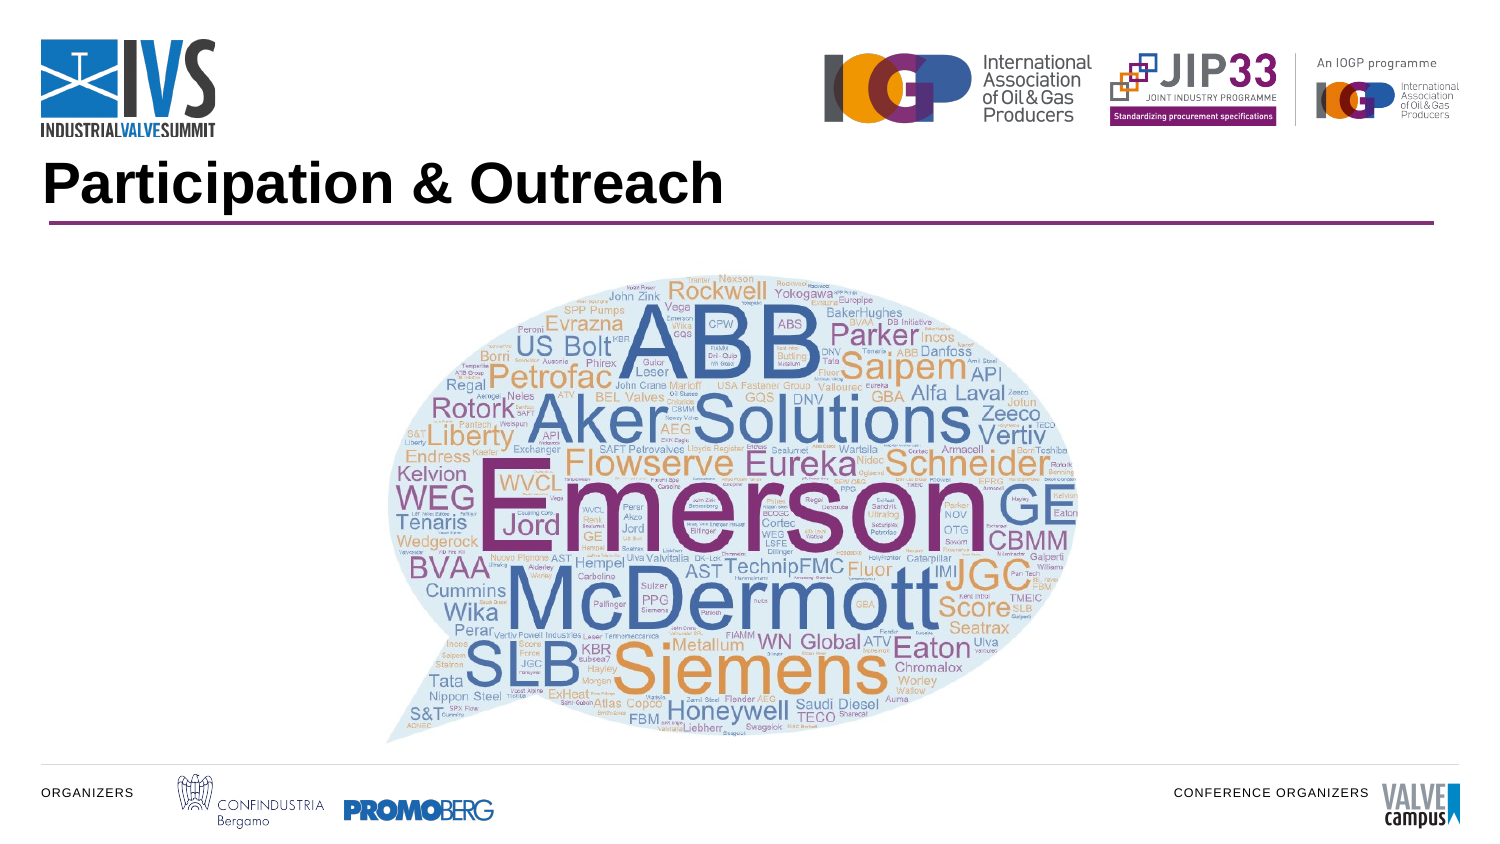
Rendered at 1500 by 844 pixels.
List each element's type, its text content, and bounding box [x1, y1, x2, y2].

picture [1377, 762, 1465, 844]
picture [806, 36, 1459, 138]
picture [367, 262, 1095, 755]
picture [167, 768, 334, 831]
text_box Participation & Outreach [27, 138, 1435, 238]
